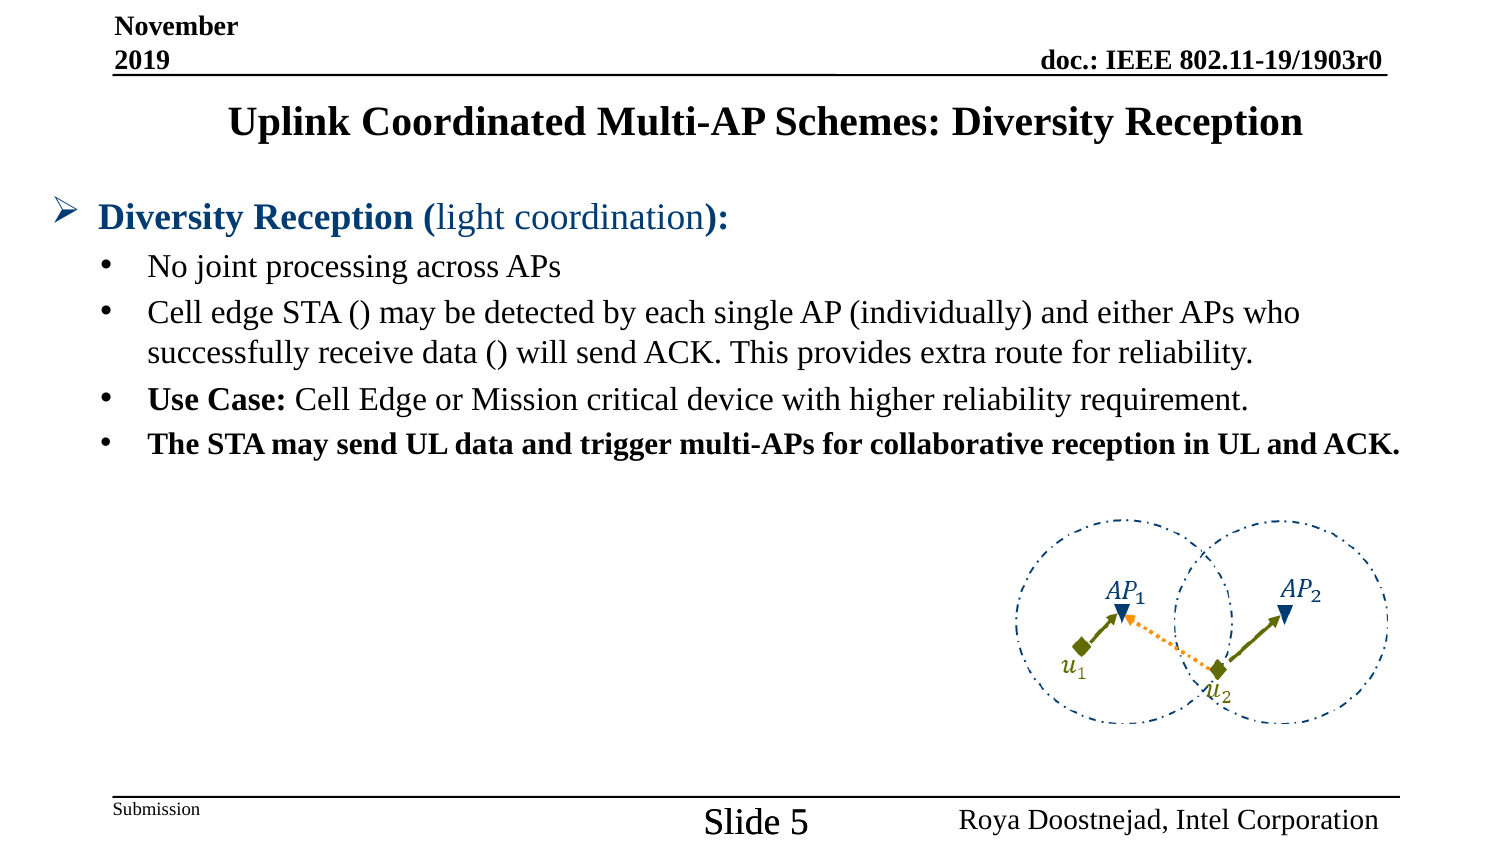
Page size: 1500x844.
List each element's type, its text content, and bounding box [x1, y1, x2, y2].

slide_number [114, 40, 278, 75]
title Uplink Coordinated Multi-AP Schemes: Diversity Reception [91, 80, 1441, 158]
picture [1014, 519, 1388, 725]
slide_number Slide 5 5 [690, 796, 822, 844]
